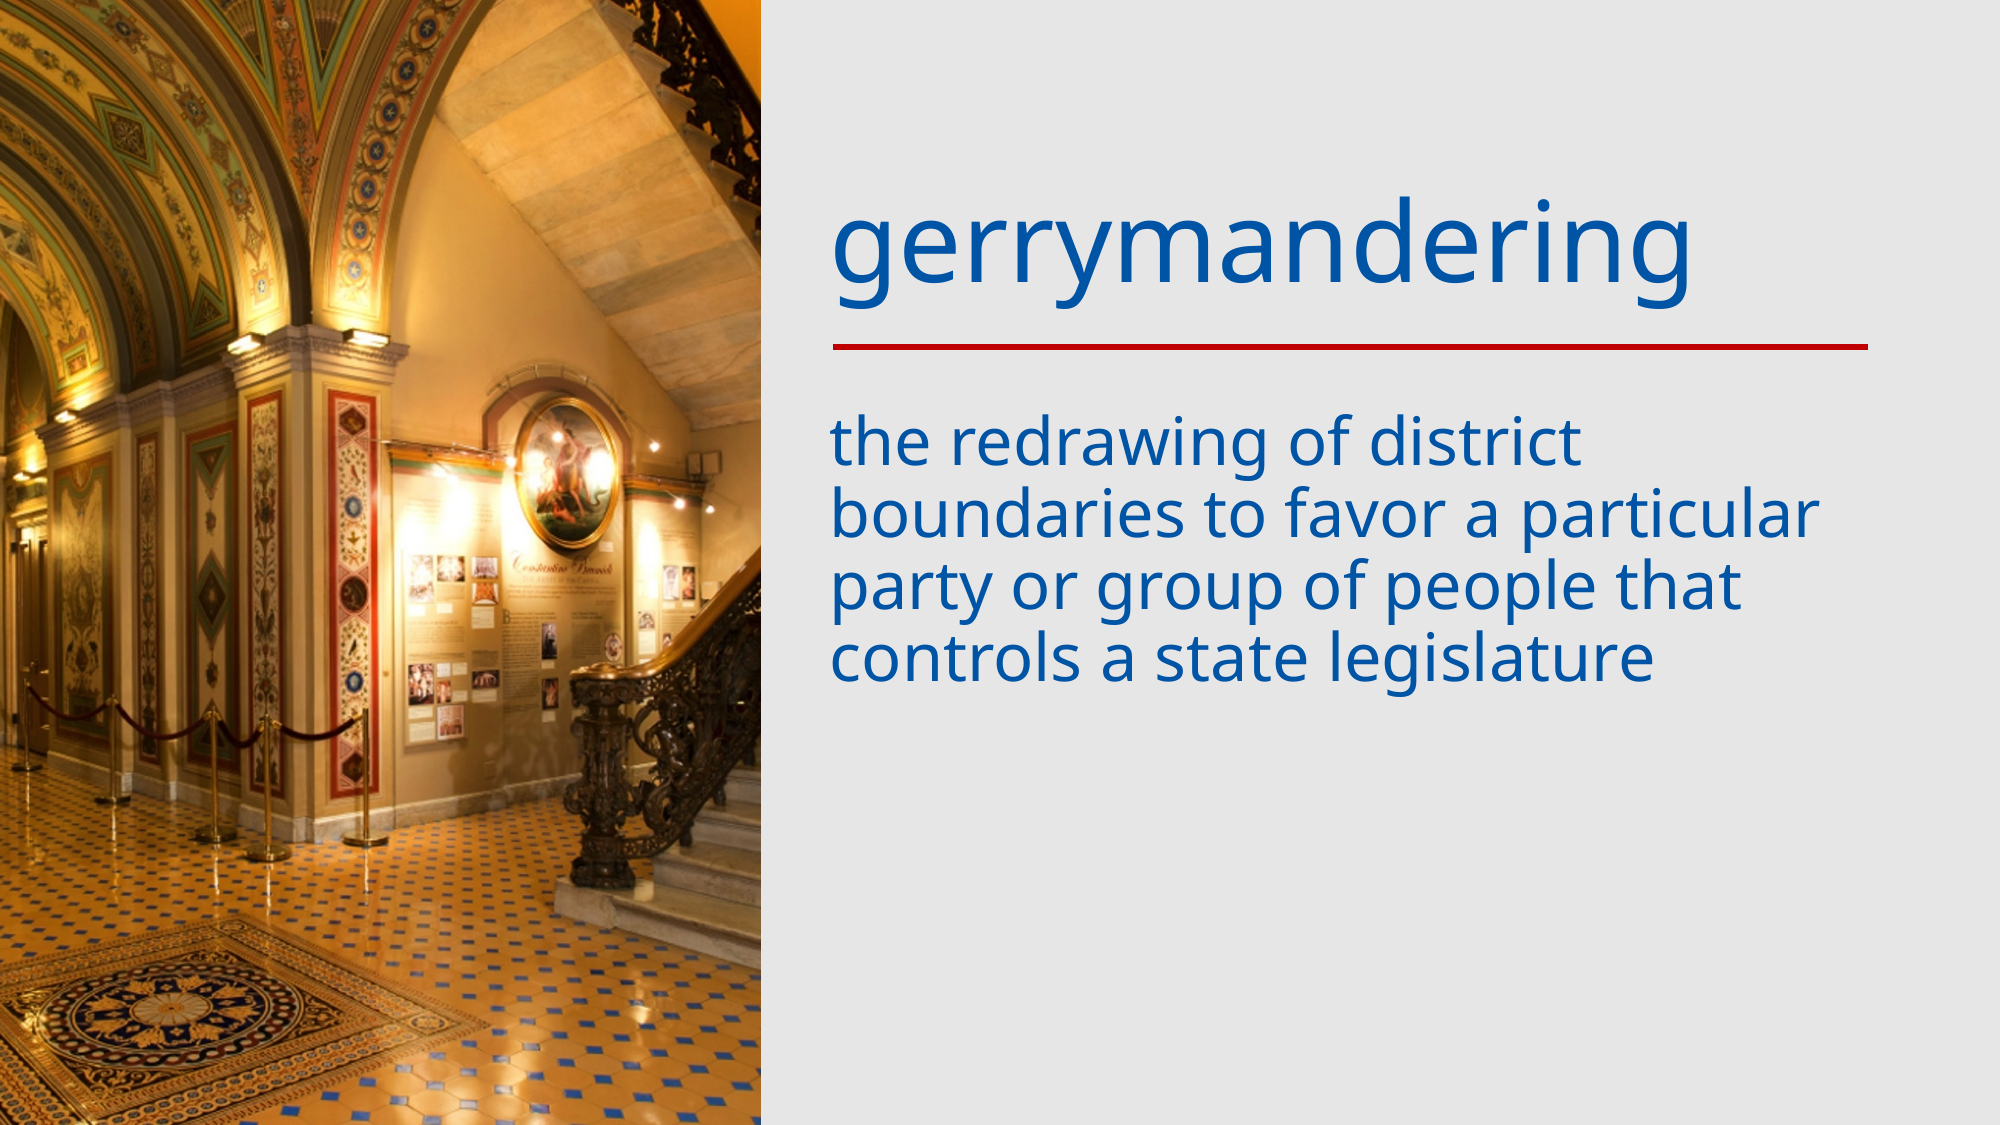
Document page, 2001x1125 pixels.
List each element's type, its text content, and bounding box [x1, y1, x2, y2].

title gerrymandering [814, 103, 1895, 315]
picture [0, 0, 761, 1125]
list the redrawing of district boundaries to favor a particular party or group of people that controls a state legislature [814, 399, 1895, 1021]
